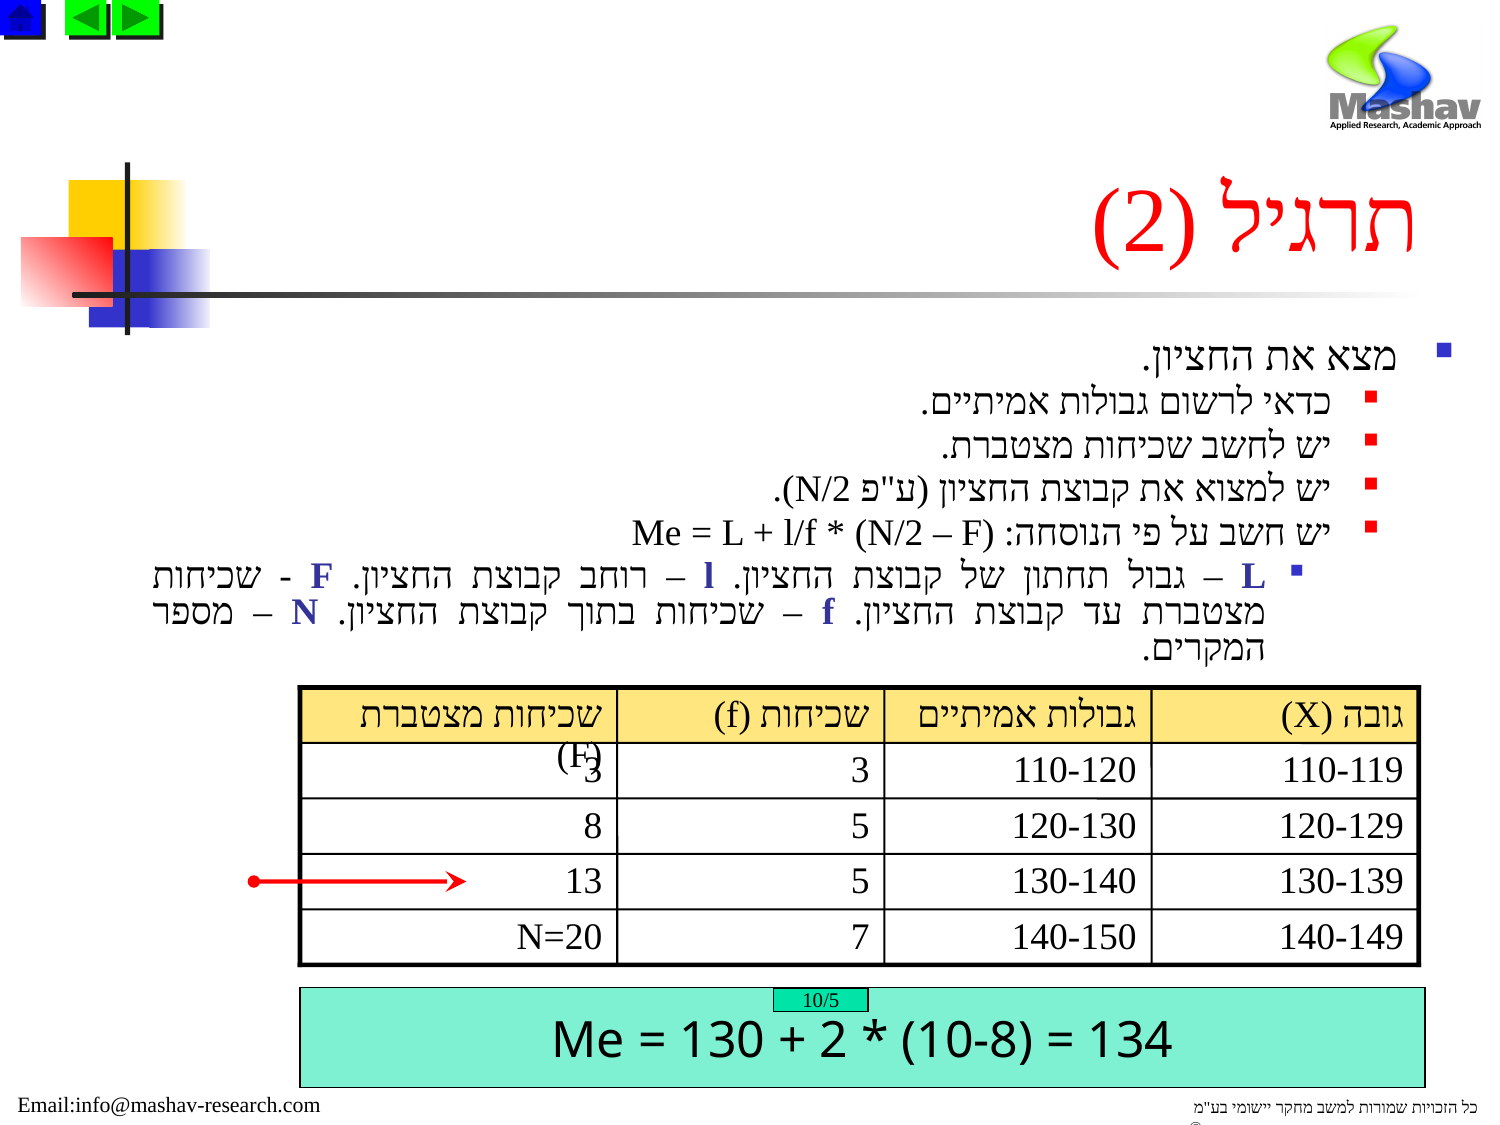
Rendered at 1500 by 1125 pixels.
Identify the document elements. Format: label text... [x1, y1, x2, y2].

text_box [299, 687, 618, 965]
list מצא את החציון. כדאי לרשום גבולות אמיתיים. יש לחשב שכיחות מצטברת. יש למצוא את קבוצת החציון (ע"פ N/2). יש חשב על פי הנוסחה: Me = L + l/f * (N/2 – F) L – גבול תחתון של קבוצת החציון. l – רוחב קבוצת החציון. F - שכיחות מצטברת עד קבוצת החציון. f – שכיחות בתוך קבוצת החציון. N – מספר המקרים. [137, 330, 1470, 663]
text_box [618, 687, 1419, 965]
text_box תרגיל (2) [372, 90, 1435, 278]
text_box [247, 875, 294, 888]
picture [1324, 23, 1481, 130]
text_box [299, 987, 1426, 1088]
